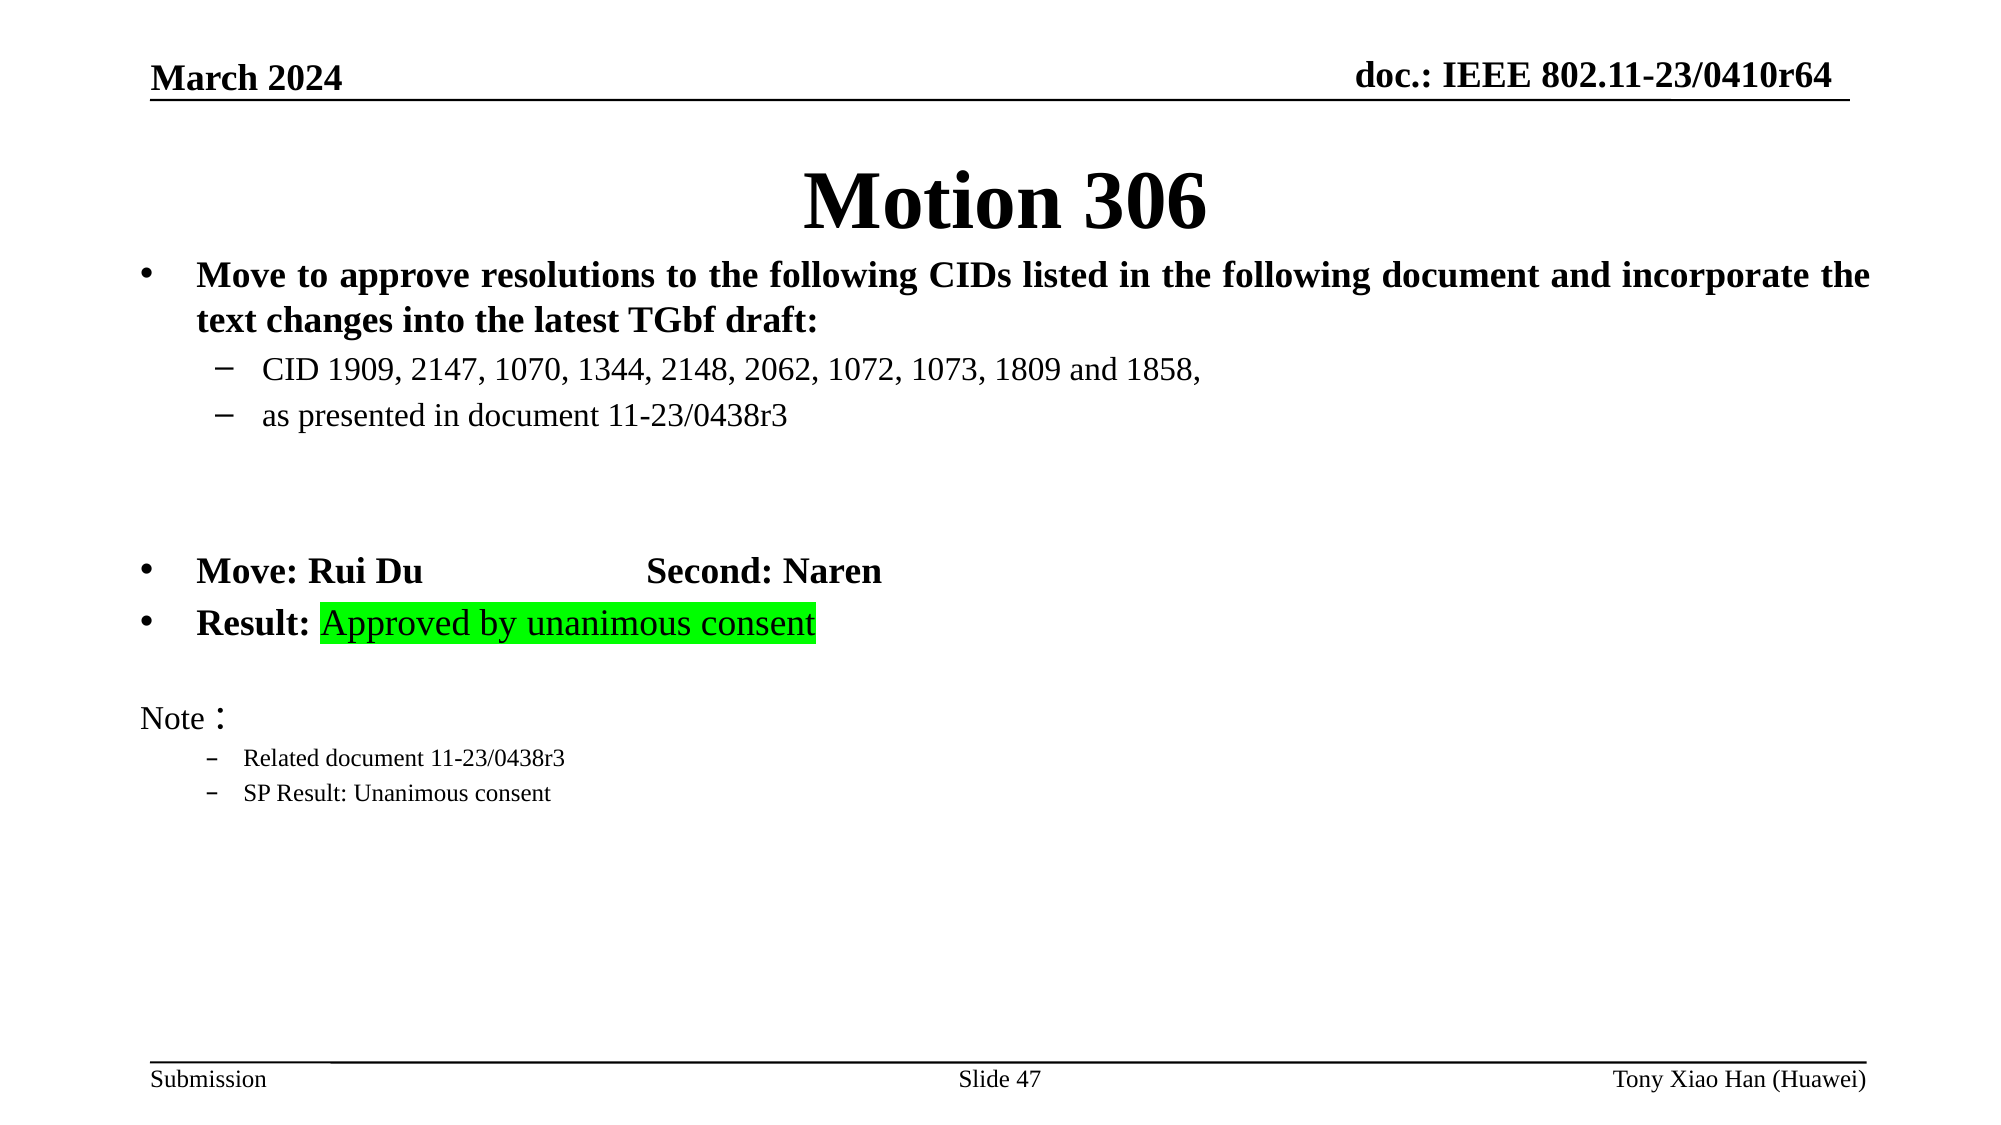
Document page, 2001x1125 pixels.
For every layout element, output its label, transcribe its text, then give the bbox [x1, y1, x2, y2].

text_box Motion 306 [368, 137, 1644, 212]
text_box Move to approve resolutions to the following CIDs listed in the following document and incorporate the text changes into the latest TGbf draft: CID 1909, 2147, 1070, 1344, 2148, 2062, 1072, 1073, 1809 and 1858, as presented in document 11-23/0438r3 Move: Rui Du Second: Naren Result: Approved by unanimous consent Note： Related document 11-23/0438r3 SP Result: Unanimous consent [125, 212, 1888, 900]
